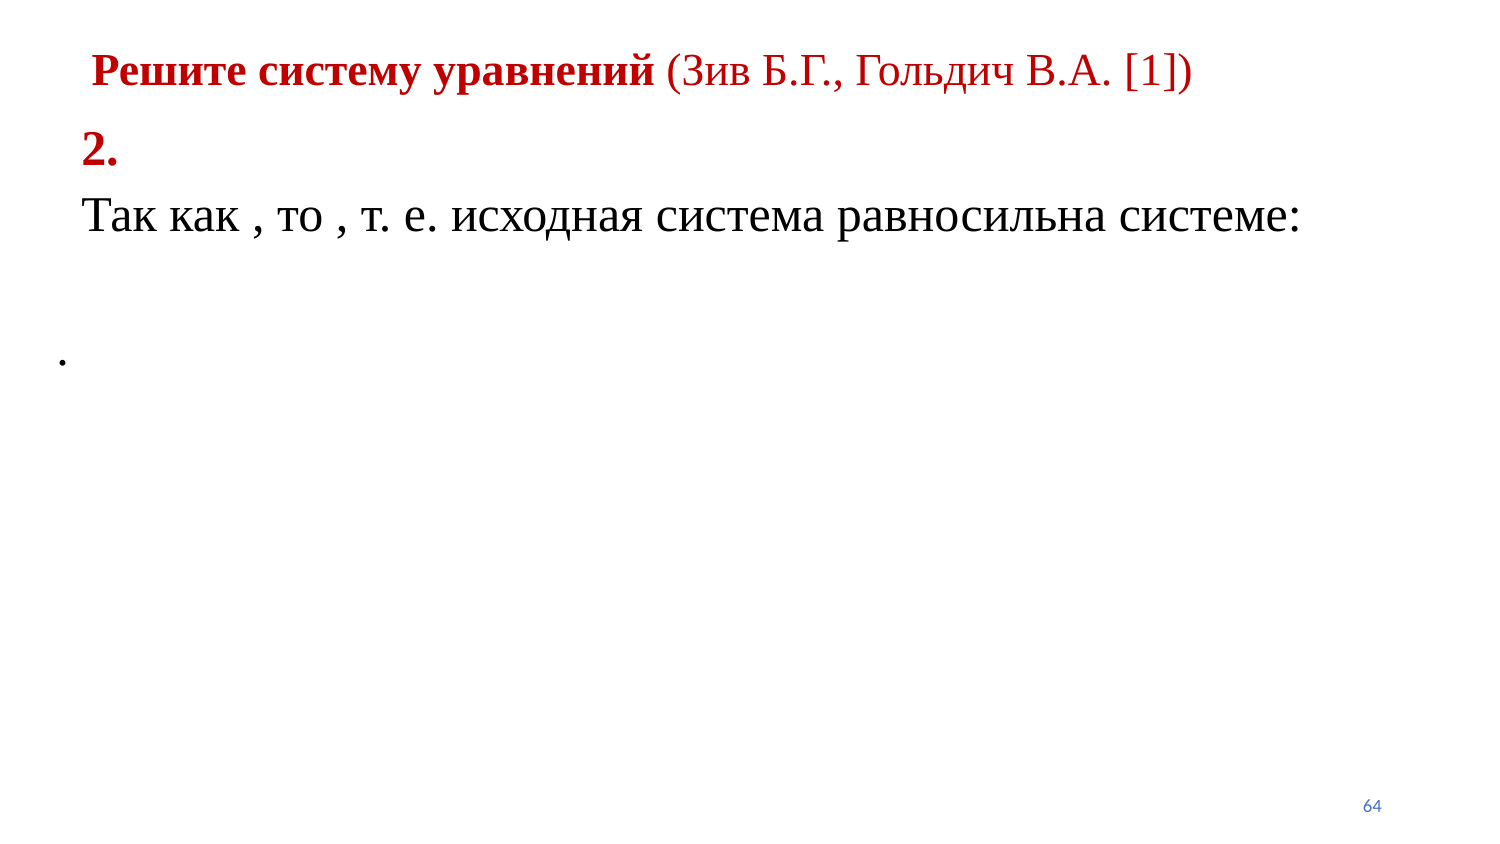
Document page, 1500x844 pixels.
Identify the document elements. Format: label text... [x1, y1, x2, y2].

title Решите систему уравнений (Зив Б.Г., Гольдич В.А. [1]) [76, 32, 1436, 103]
slide_number 64 [1059, 782, 1397, 827]
